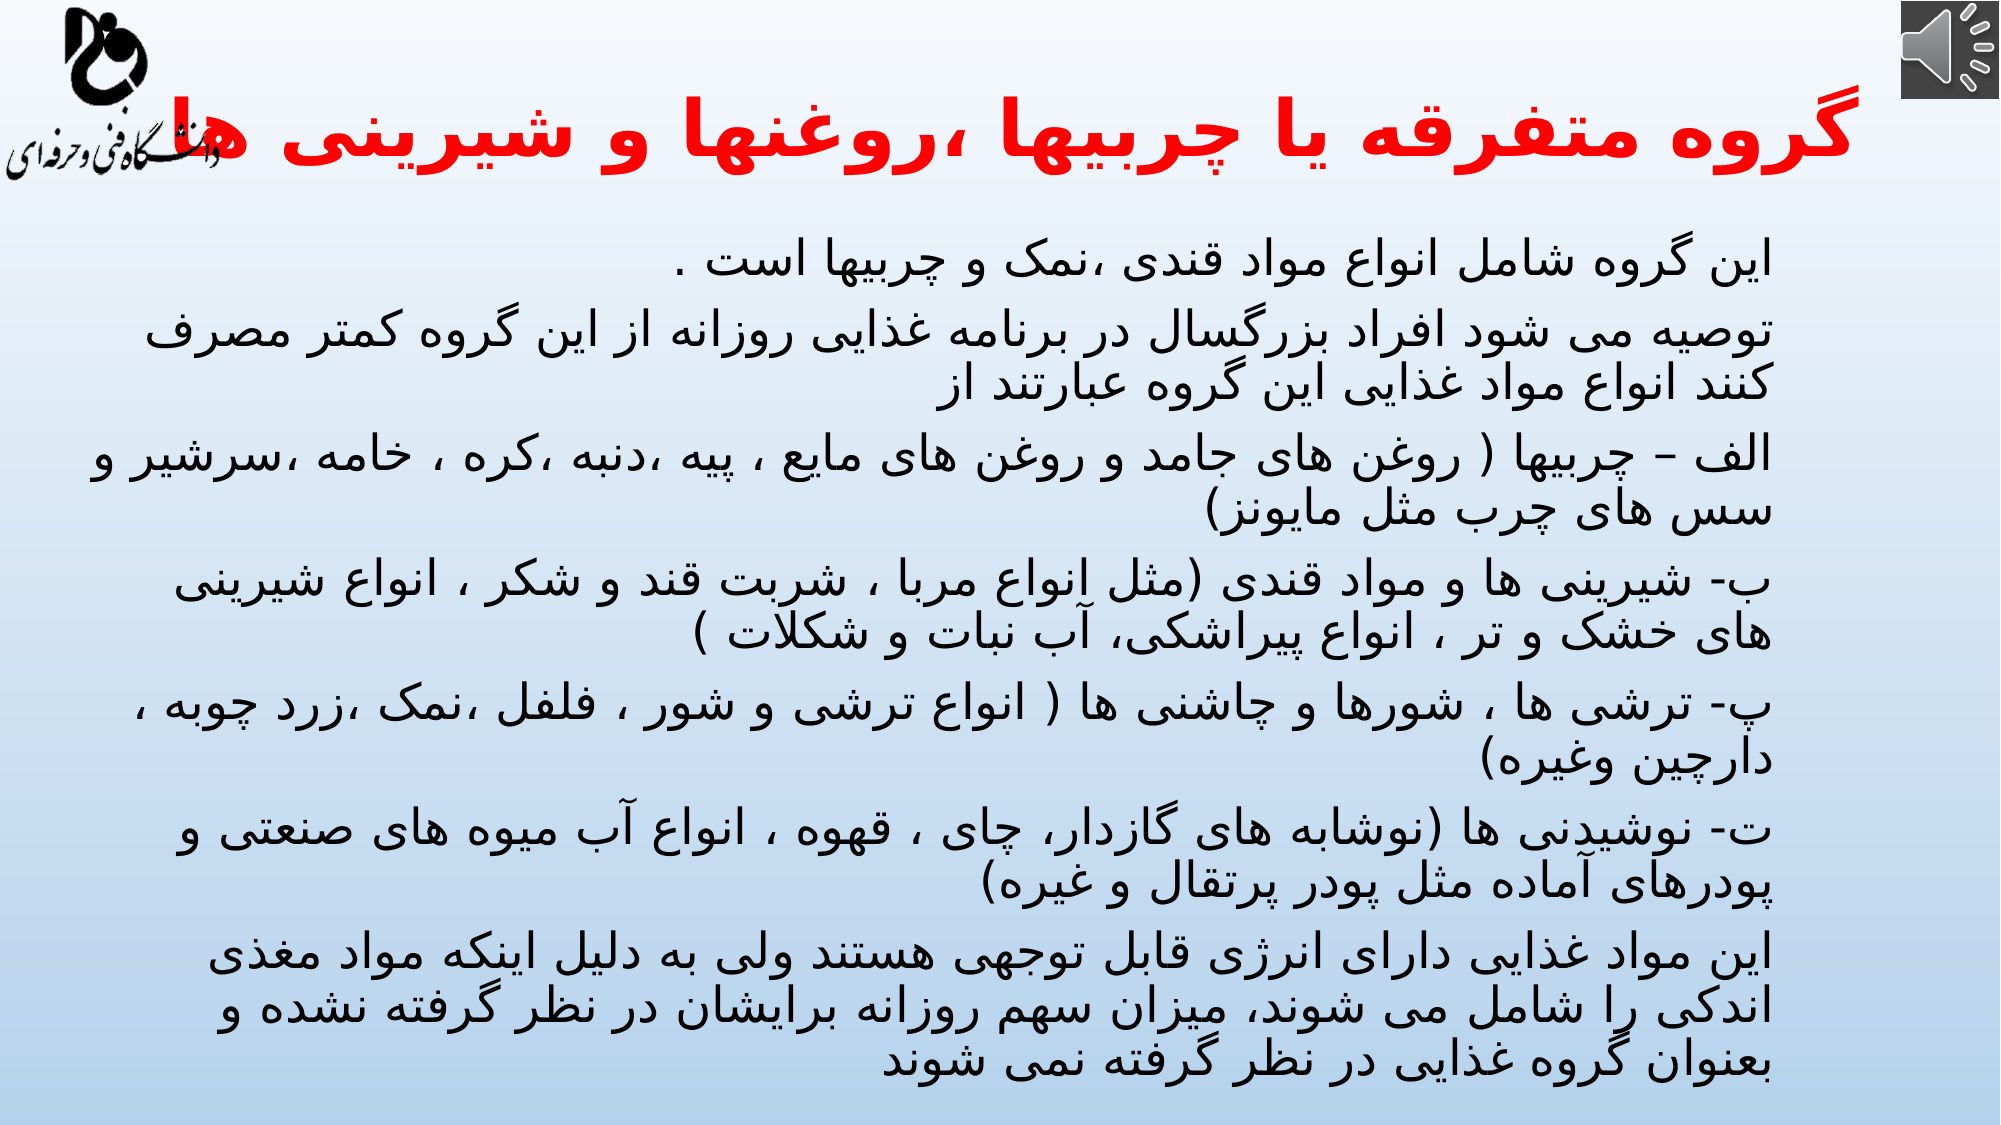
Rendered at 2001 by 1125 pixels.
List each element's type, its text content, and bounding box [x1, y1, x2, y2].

list این گروه شامل انواع مواد قندی ،نمک و چربیها است . توصیه می شود افراد بزرگسال در برنامه غذایی روزانه از این گروه کمتر مصرف کنند انواع مواد غذایی این گروه عبارتند از الف – چربیها ( روغن های جامد و روغن های مایع ، پیه ،دنبه ،کره ، خامه ،سرشیر و سس های چرب مثل مایونز) ب- شیرینی ها و مواد قندی (مثل انواع مربا ، شربت قند و شکر ، انواع شیرینی های خشک و تر ، انواع پیراشکی، آب نبات و شکلات ) پ- ترشی ها ، شورها و چاشنی ها ( انواع ترشی و شور ، فلفل ،نمک ،زرد چوبه ، دارچین وغیره) ت- نوشیدنی ها (نوشابه های گازدار، چای ، قهوه ، انواع آب میوه های صنعتی و پودرهای آماده مثل پودر پرتقال و غیره) این مواد غذایی دارای انرژی قابل توجهی هستند ولی به دلیل اینکه مواد مغذی اندکی را شامل می شوند، میزان سهم روزانه برایشان در نظر گرفته نشده و بعنوان گروه غذایی در نظر گرفته نمی شوند [64, 224, 1790, 1101]
picture [0, 0, 225, 225]
title گروه متفرقه یا چربیها ،روغنها و شیرینی ها [225, 68, 1877, 287]
picture [1899, 0, 2000, 100]
